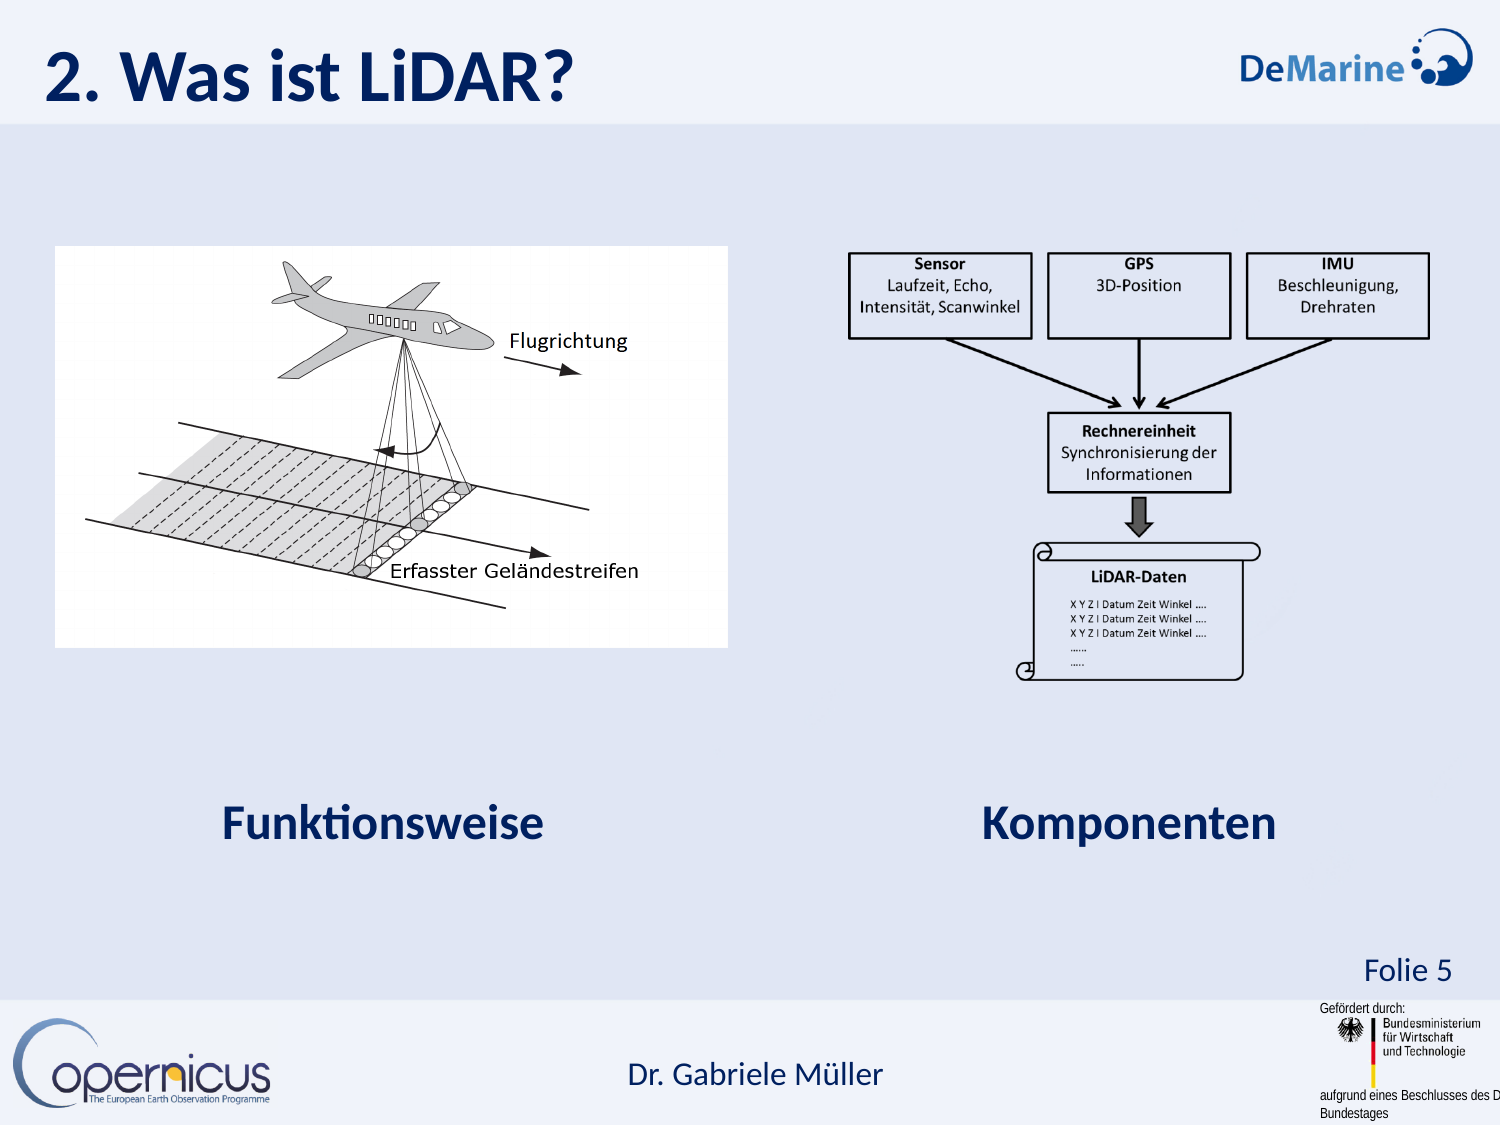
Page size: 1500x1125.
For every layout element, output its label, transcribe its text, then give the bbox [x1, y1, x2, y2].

picture [1494, 1091, 1499, 1099]
text_box 2. Was ist LiDAR? [29, 19, 1247, 125]
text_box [848, 245, 1431, 858]
picture [0, 0, 1500, 1125]
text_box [55, 245, 728, 858]
